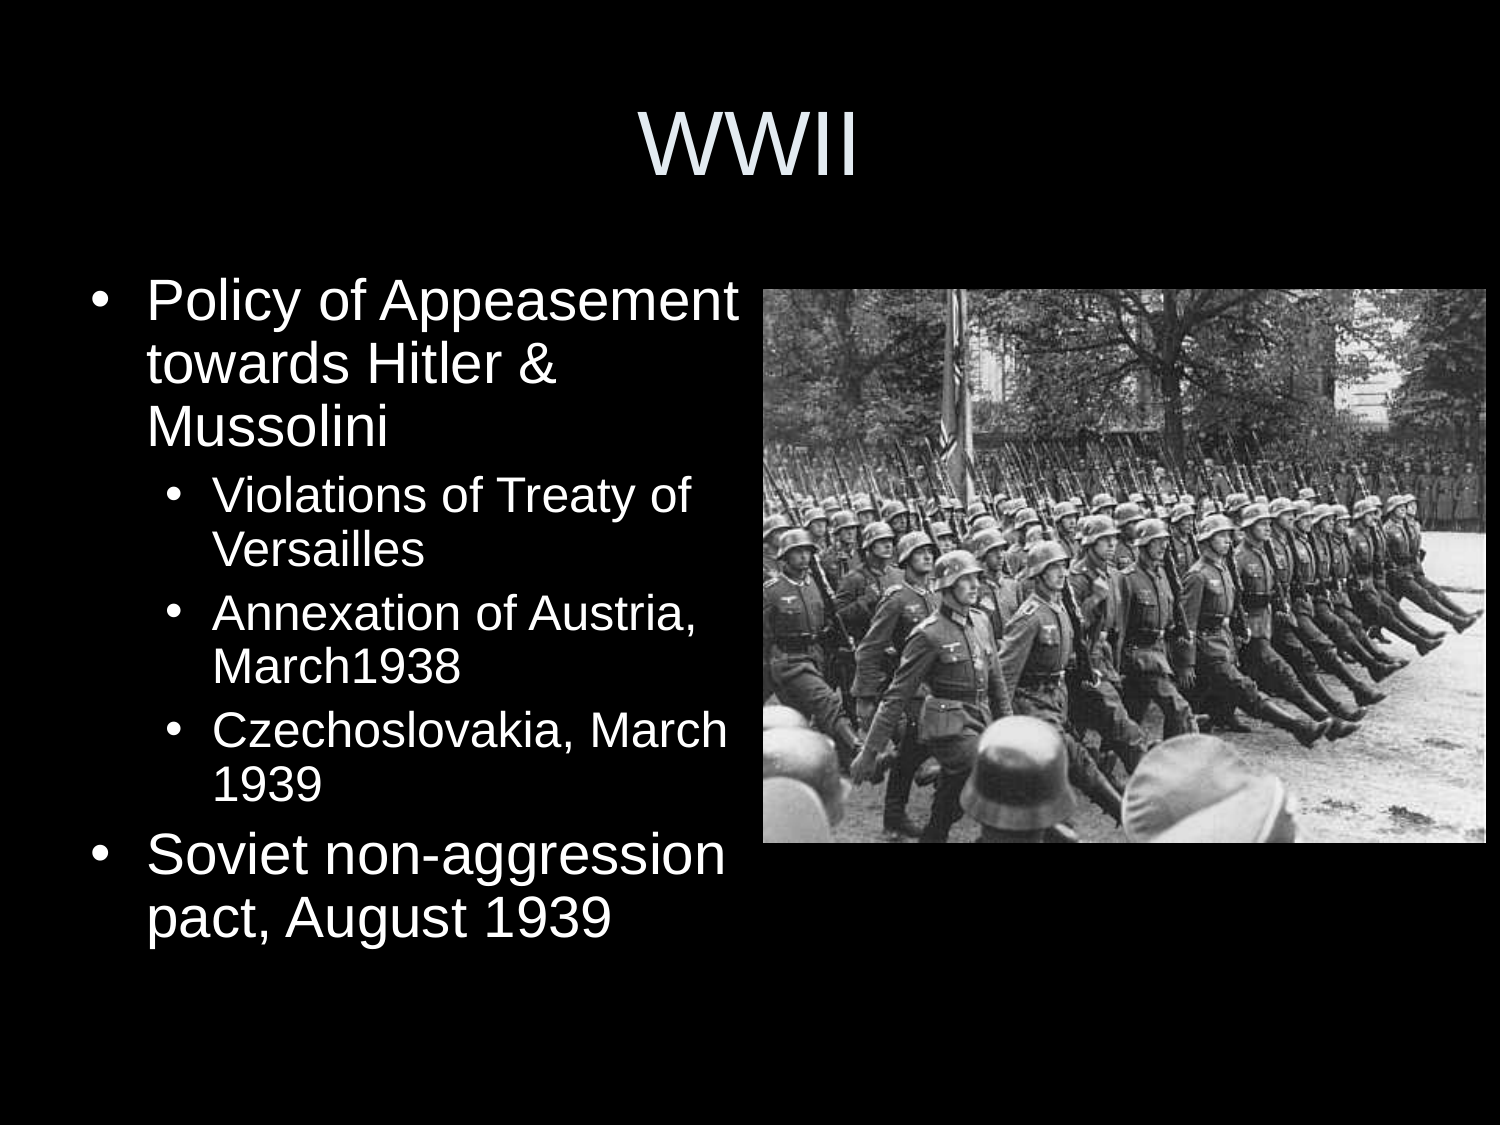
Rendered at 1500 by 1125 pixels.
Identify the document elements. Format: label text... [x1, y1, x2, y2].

picture [763, 289, 1486, 844]
list Policy of Appeasement towards Hitler & Mussolini Violations of Treaty of Versailles Annexation of Austria, March1938 Czechoslovakia, March 1939 Soviet non-aggression pact, August 1939 [75, 262, 813, 1063]
title WWII [75, 45, 1425, 233]
